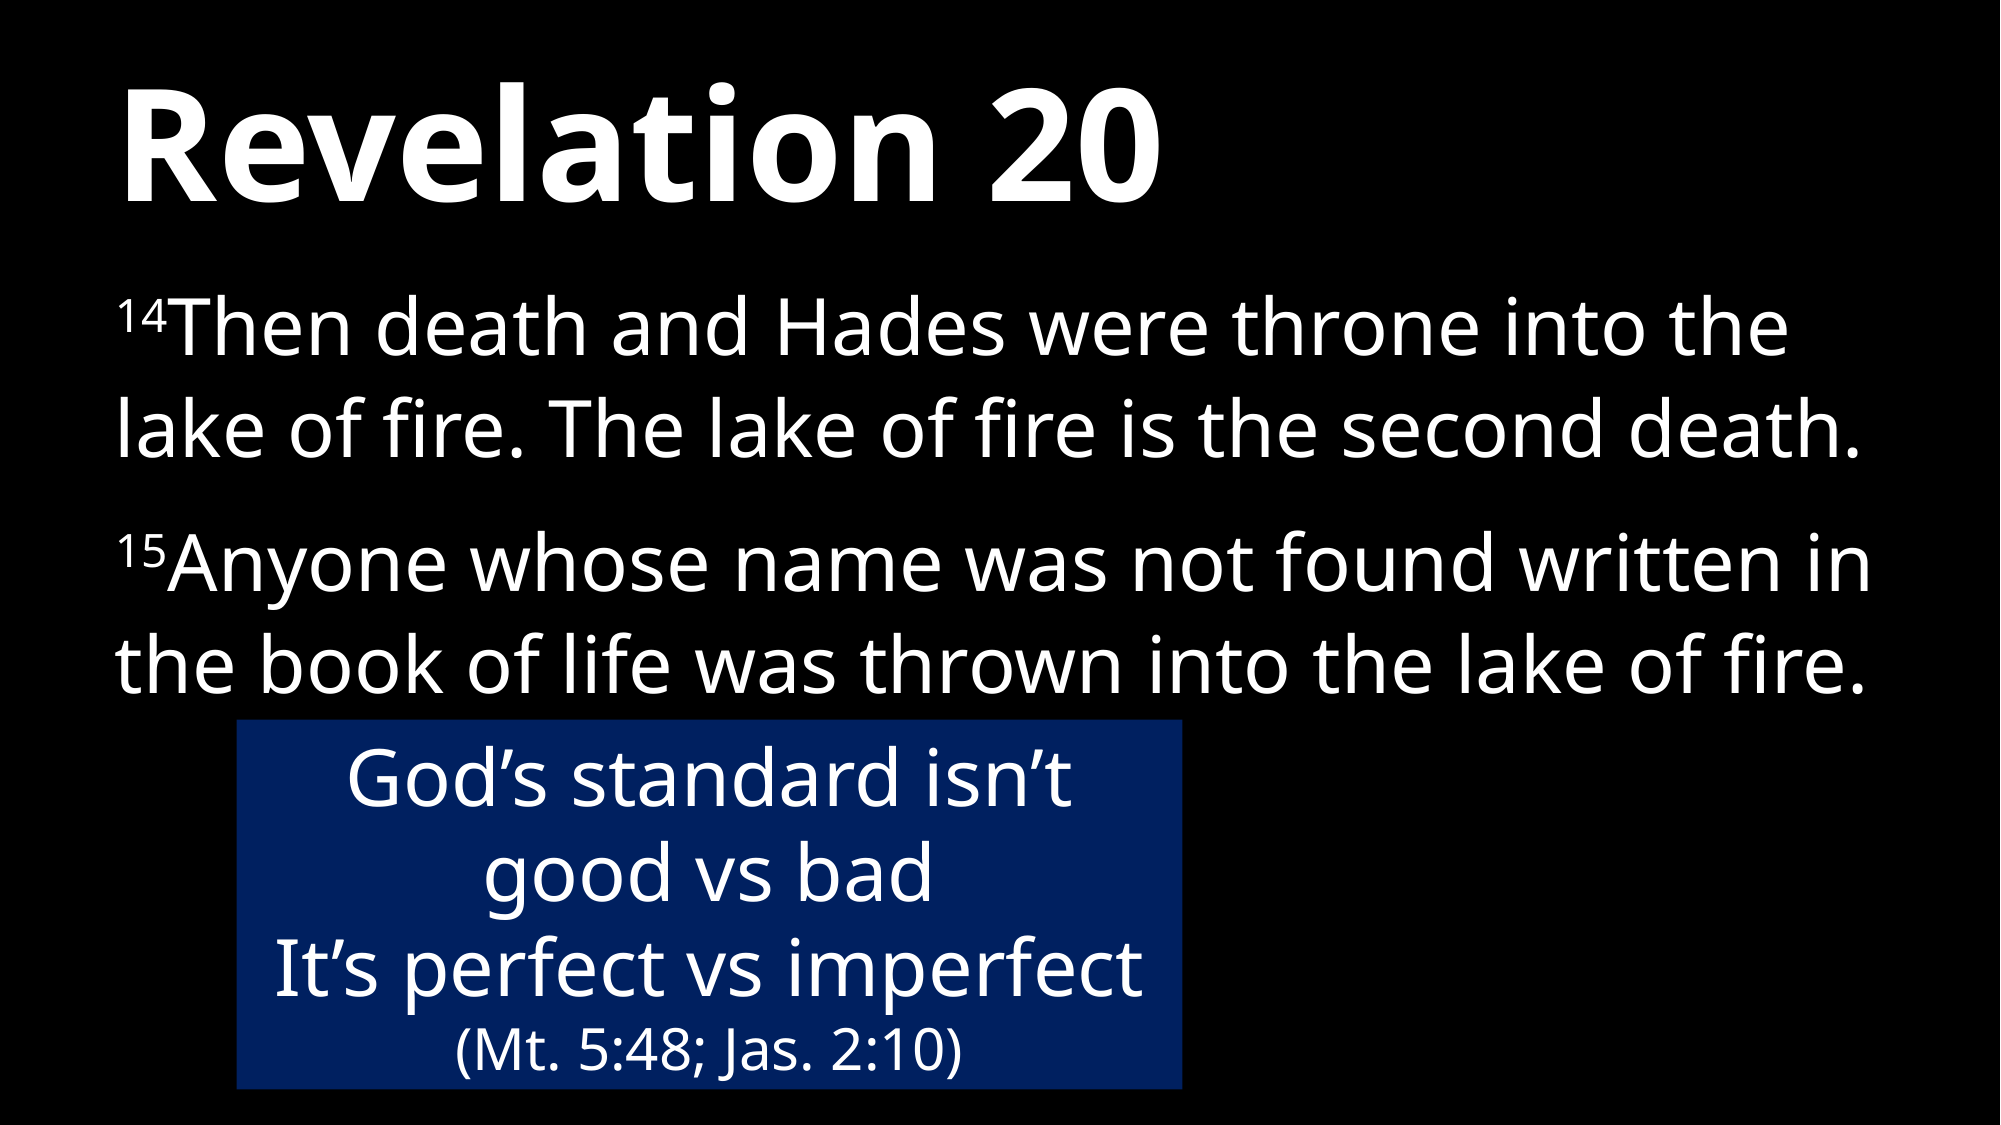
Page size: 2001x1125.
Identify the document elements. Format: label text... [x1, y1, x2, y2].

list 14Then death and Hades were throne into the lake of fire. The lake of fire is the second death. 15Anyone whose name was not found written in the book of life was thrown into the lake of fire. [99, 262, 1900, 1005]
text_box God’s standard isn’t good vs bad It’s perfect vs imperfect (Mt. 5:48; Jas. 2:10) [236, 719, 1183, 1090]
title Revelation 20 [99, 45, 1900, 233]
